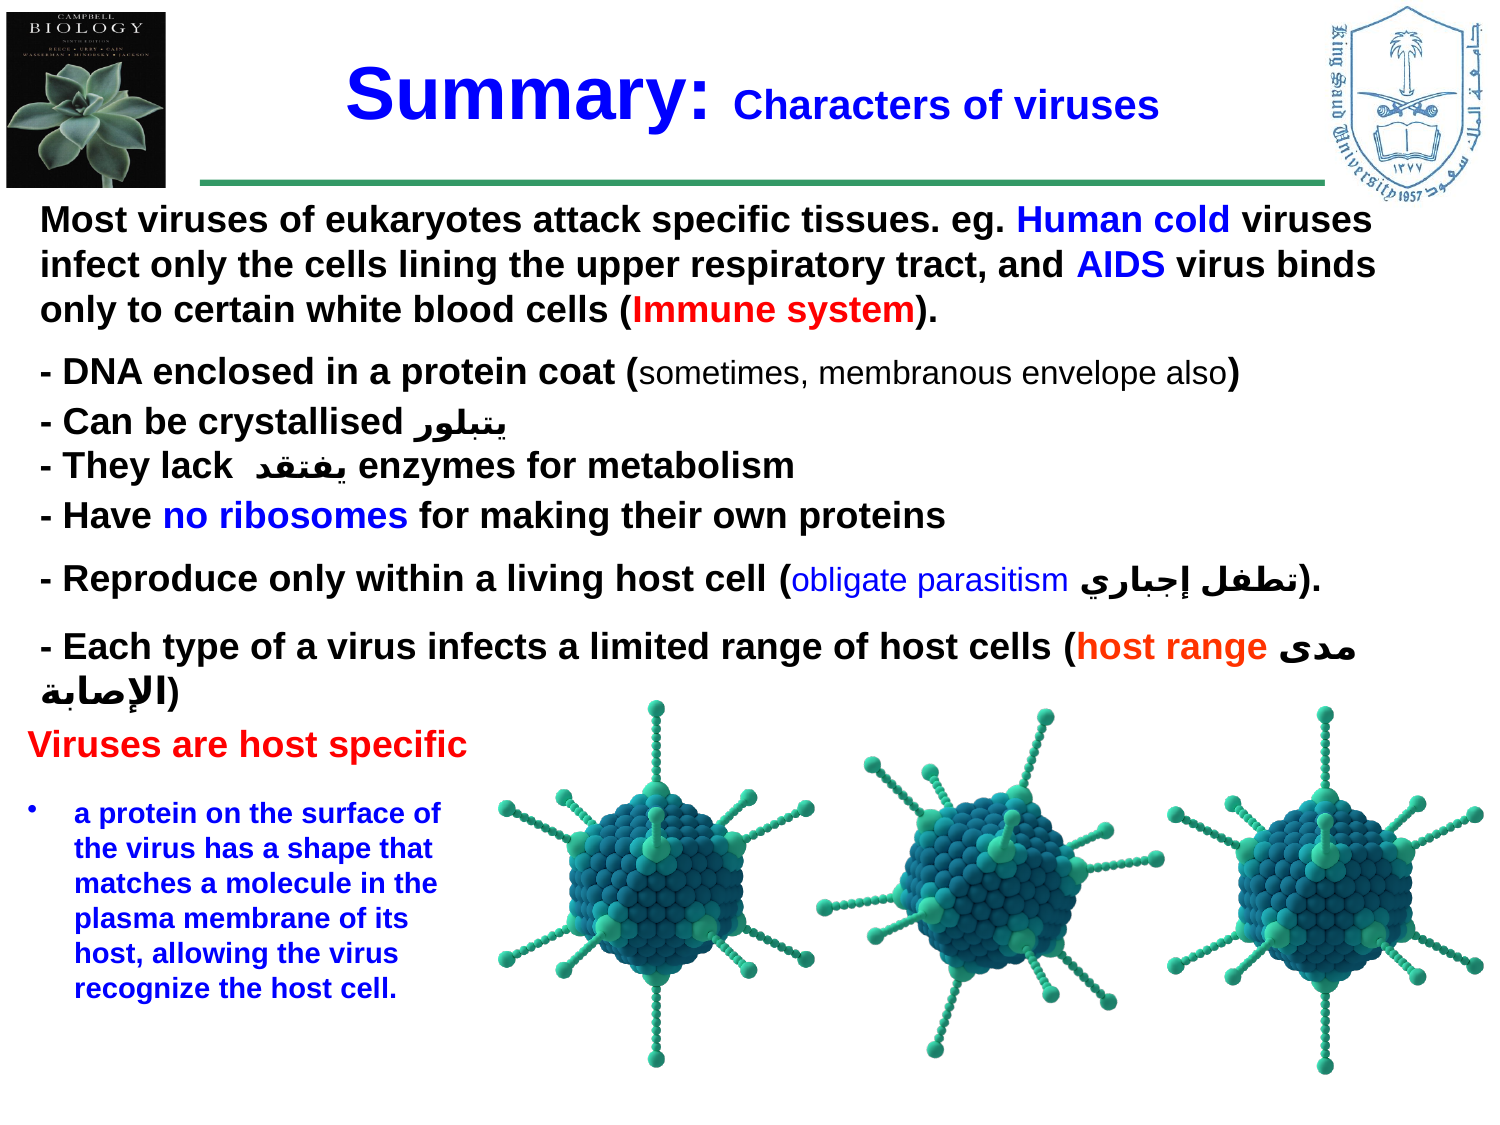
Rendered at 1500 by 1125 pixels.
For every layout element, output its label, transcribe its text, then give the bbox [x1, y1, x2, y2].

text_box - They lack يفتقد enzymes for metabolism [24, 434, 1225, 484]
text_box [5, 0, 1488, 209]
text_box Viruses are host specific a protein on the surface of the virus has a shape that matches a molecule in the plasma membrane of its host, allowing the virus recognize the host cell. [12, 712, 482, 1012]
text_box - Have no ribosomes for making their own proteins [24, 484, 1413, 544]
text_box - Can be crystallised يتبلور [24, 389, 800, 434]
text_box Most viruses of eukaryotes attack specific tissues. eg. Human cold viruses infect only the cells lining the upper respiratory tract, and AIDS virus binds only to certain white blood cells (Immune system). [24, 216, 1425, 338]
text_box - Reproduce only within a living host cell (obligate parasitism تطفل إجباري). [24, 546, 1450, 607]
text_box - Each type of a virus infects a limited range of host cells (host range مدى الإصابة) [24, 614, 1475, 712]
text_box - DNA enclosed in a protein coat (sometimes, membranous envelope also) [24, 339, 1450, 399]
picture [487, 648, 1494, 1118]
